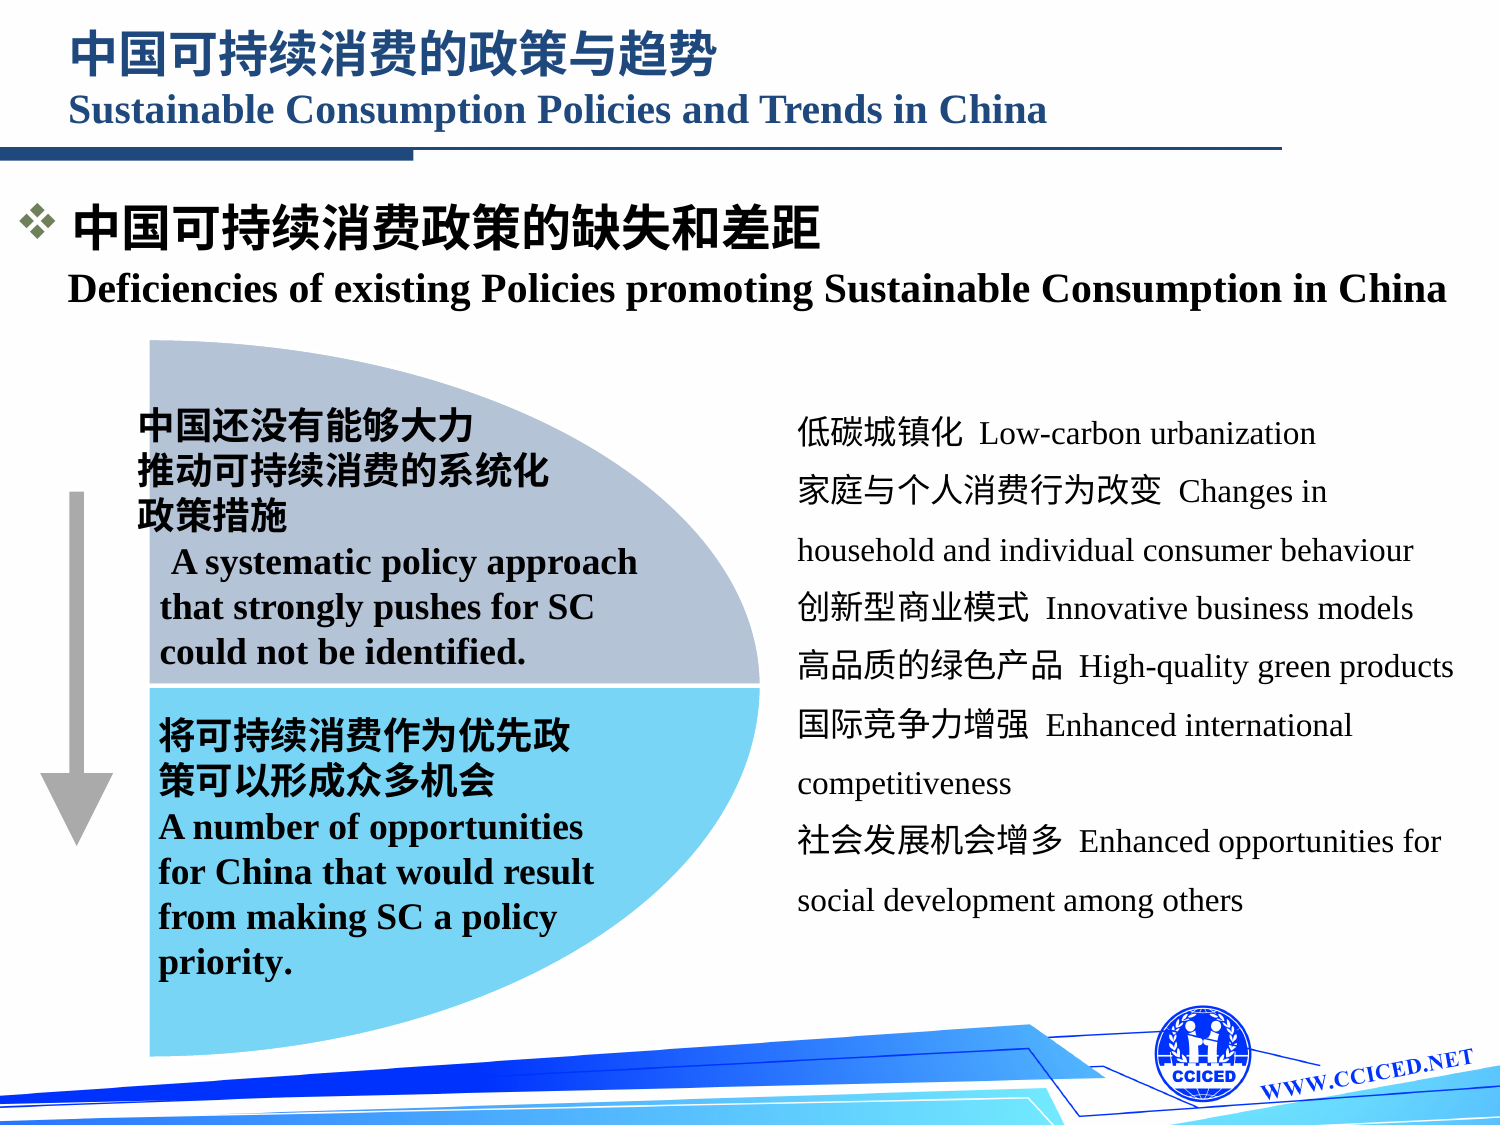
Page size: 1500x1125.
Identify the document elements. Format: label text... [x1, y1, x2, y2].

text_box [145, 683, 726, 932]
text_box 中国可持续消费政策的缺失和差距 Deficiencies of existing Policies promoting Sustainable Consumption in China [0, 196, 1500, 362]
text_box 低碳城镇化 Low-carbon urbanization 家庭与个人消费行为改变 Changes in household and individual consumer behaviour 创新型商业模式 Innovative business models 高品质的绿色产品 High-quality green products 国际竞争力增强 Enhanced international competitiveness 社会发展机会增多 Enhanced opportunities for social development among others [726, 385, 1471, 971]
text_box [147, 338, 482, 394]
text_box [147, 537, 726, 683]
text_box 中国可持续消费的政策与趋势 Sustainable Consumption Policies and Trends in China [53, 30, 1341, 124]
text_box 中国还没有能够大力 推动可持续消费的系统化 政策措施 A systematic policy approach that strongly pushes for SC could not be identified. [88, 394, 703, 680]
text_box 将可持续消费作为优先政策可以形成众多机会 A number of opportunities for China that would result from making SC a policy priority. [87, 704, 613, 1034]
text_box [145, 1034, 377, 1061]
picture [0, 362, 1500, 1125]
picture [0, 0, 1500, 196]
